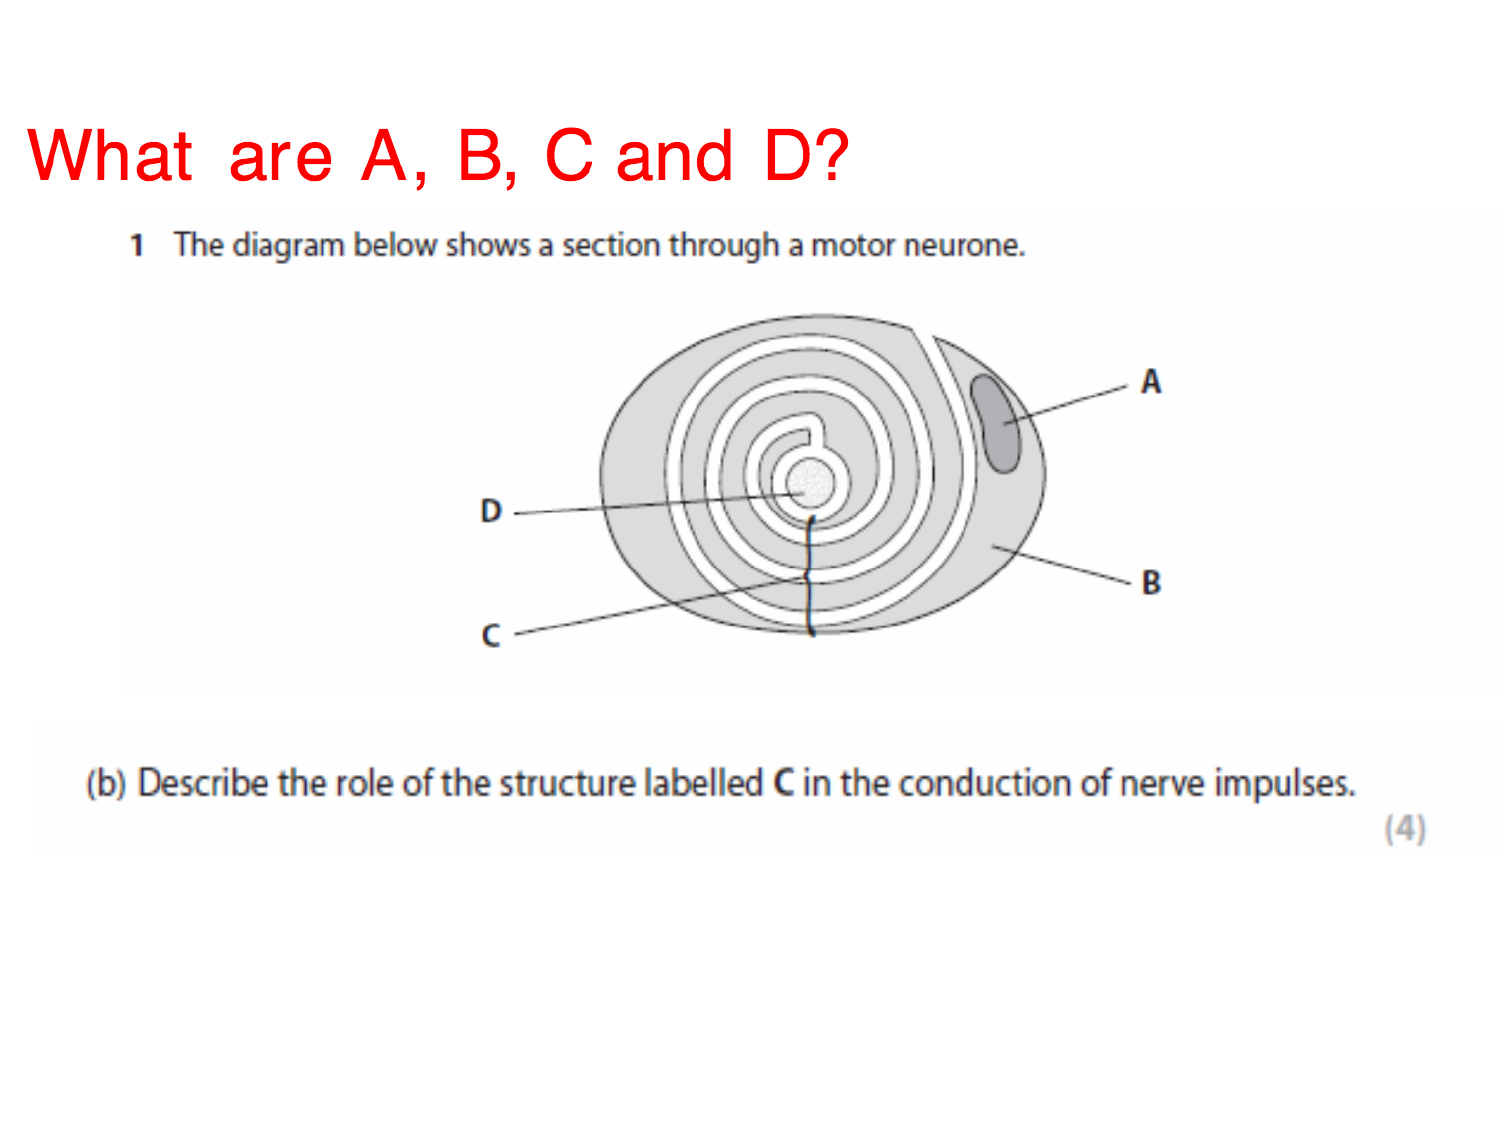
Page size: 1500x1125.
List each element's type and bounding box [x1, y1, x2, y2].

picture [0, 109, 1500, 856]
